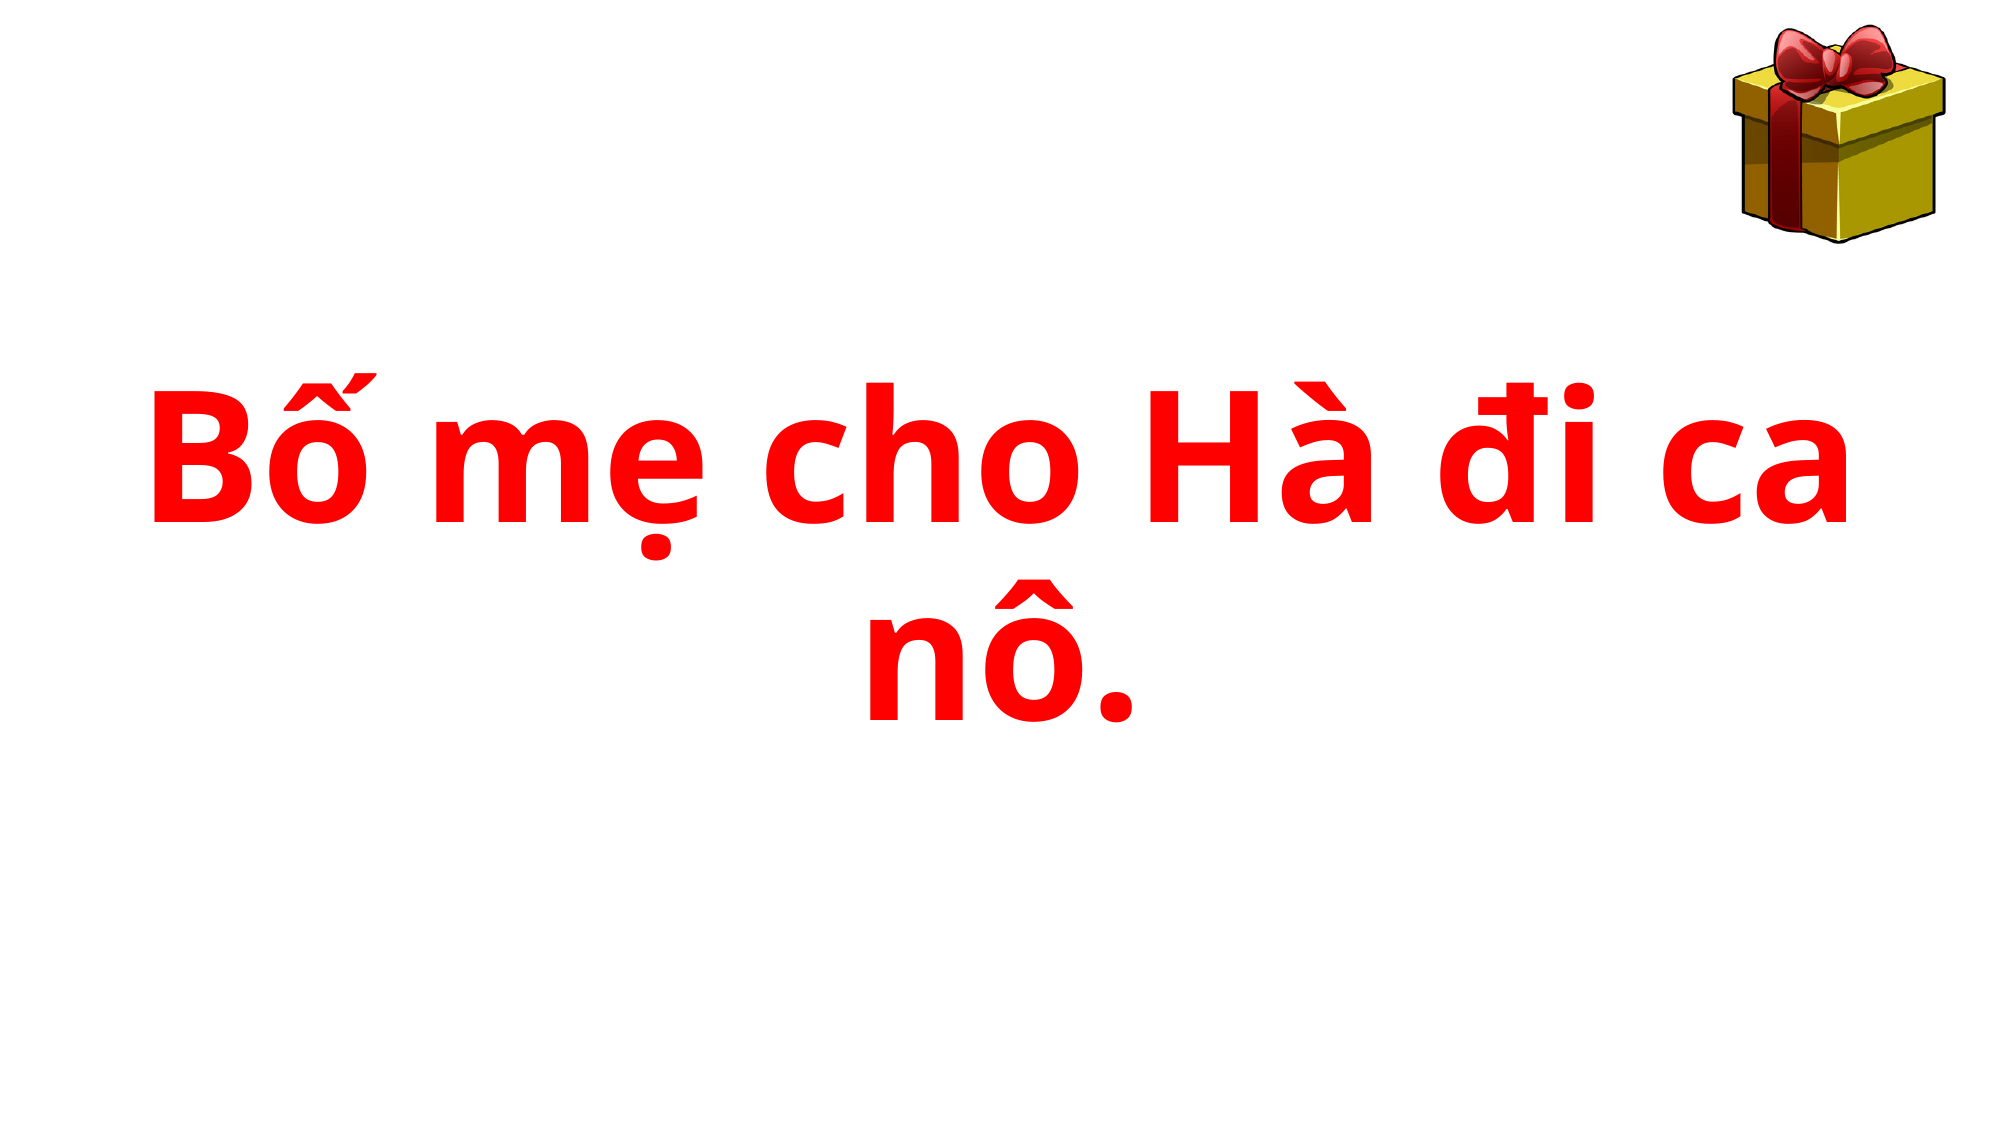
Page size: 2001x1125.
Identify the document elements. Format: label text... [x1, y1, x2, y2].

text_box Bố mẹ cho Hà đi ca nô. [84, 450, 1916, 675]
picture [1709, 0, 1998, 265]
